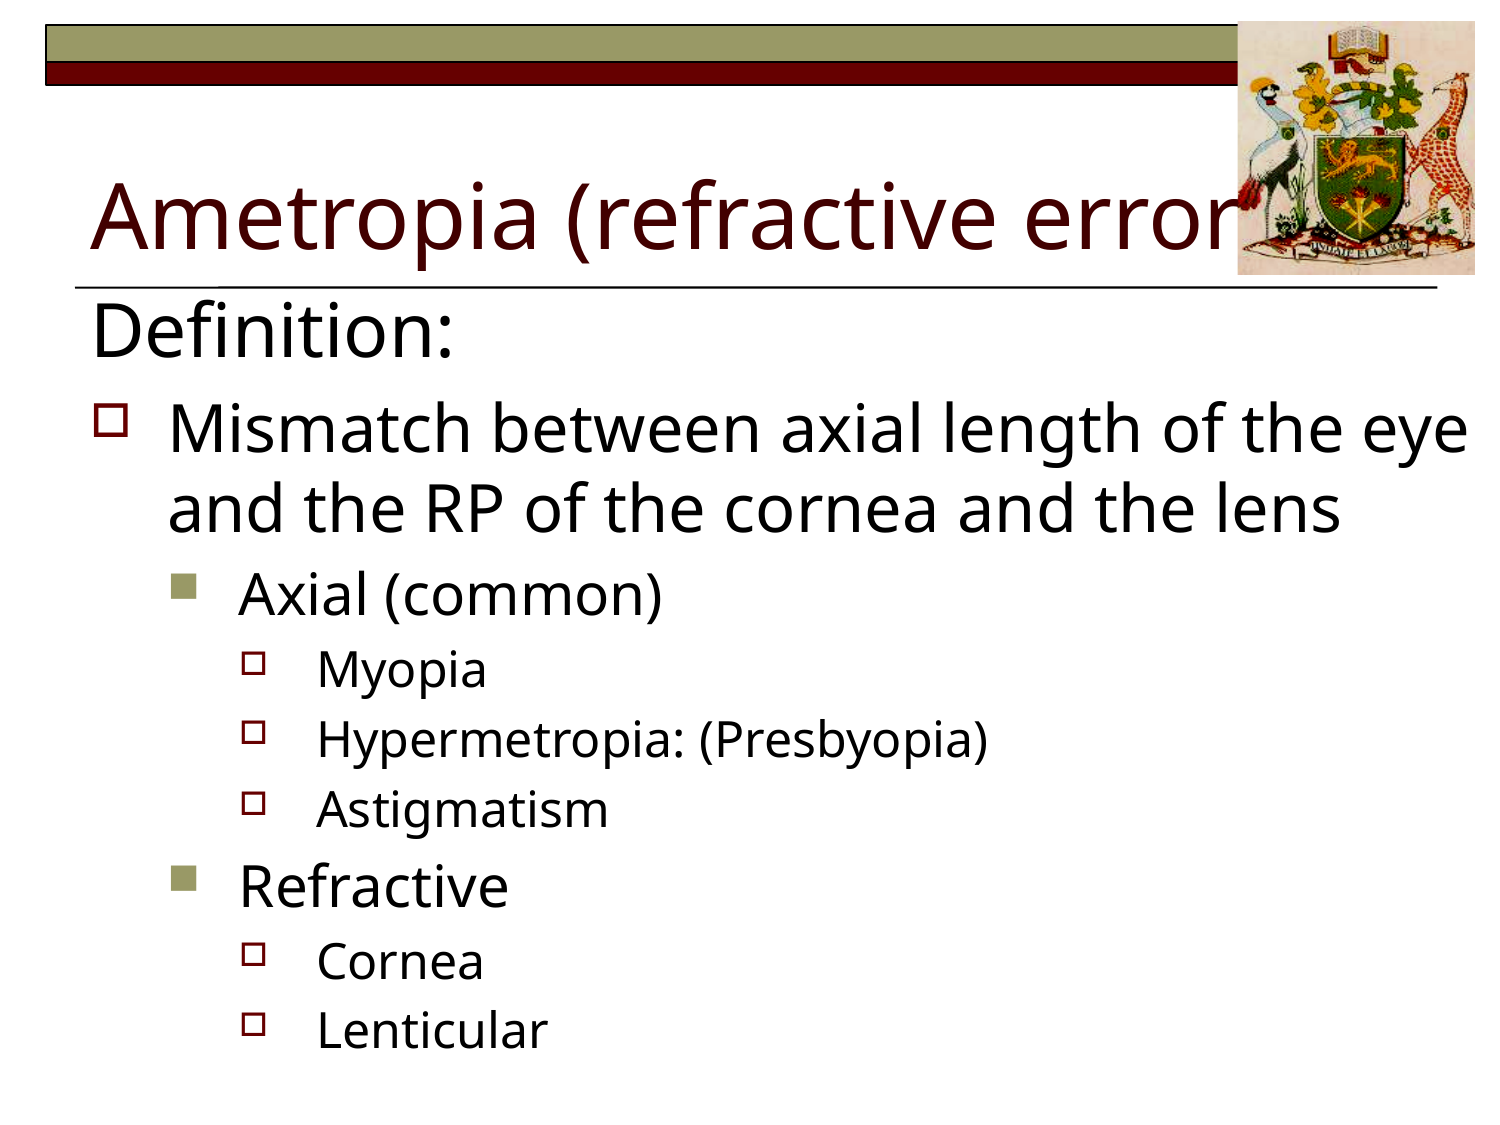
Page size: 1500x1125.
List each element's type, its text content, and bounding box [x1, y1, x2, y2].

list Definition: Mismatch between axial length of the eye and the RP of the cornea and the lens Axial (common) Myopia Hypermetropia: (Presbyopia) Astigmatism Refractive Cornea Lenticular [75, 275, 1500, 1100]
title Ametropia (refractive error) [75, 87, 1237, 275]
picture [1237, 21, 1475, 275]
